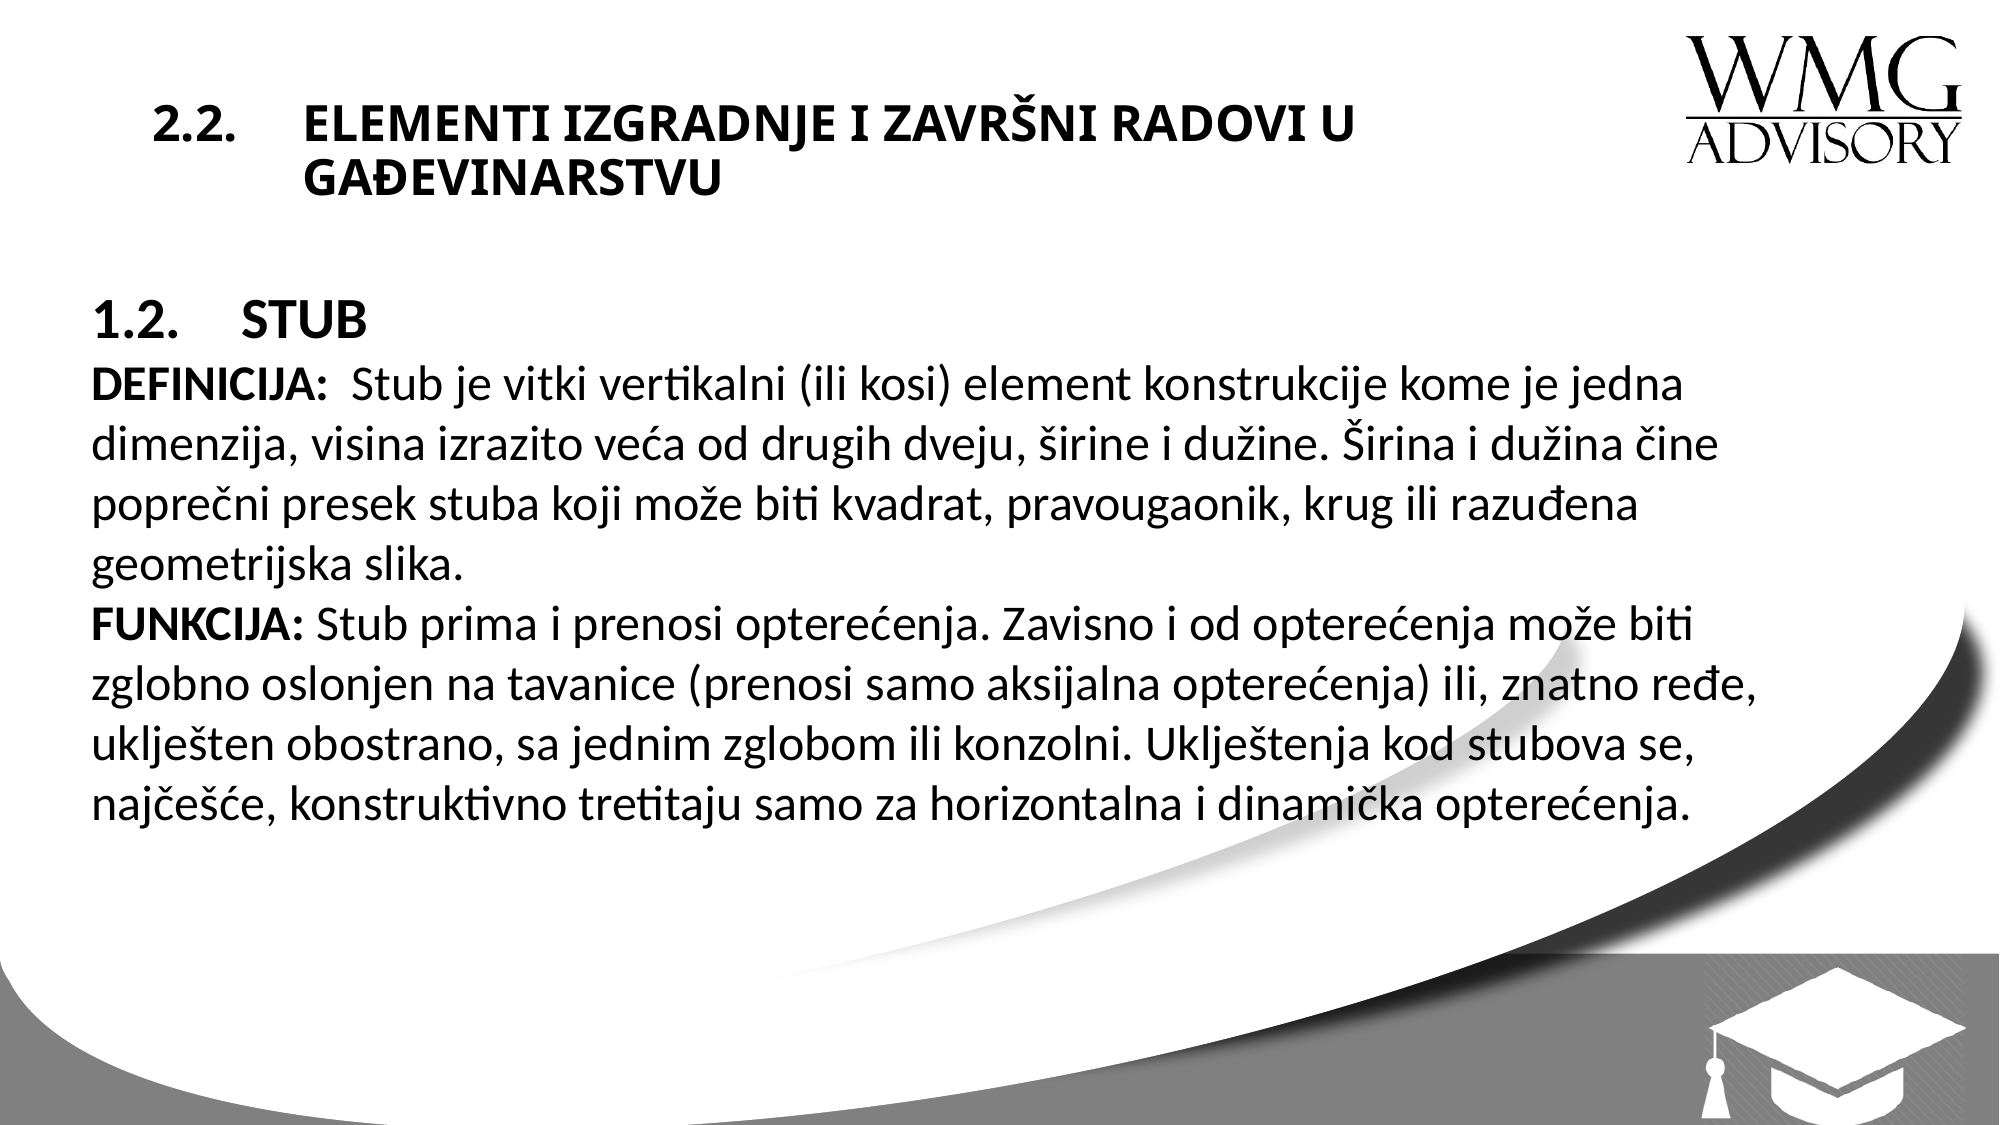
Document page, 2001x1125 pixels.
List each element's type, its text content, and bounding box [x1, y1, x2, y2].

text_box 1.2. STUB DEFINICIJA: Stub je vitki vertikalni (ili kosi) element konstrukcije kome je jedna dimenzija, visina izrazito veća od drugih dveju, širine i dužine. Širina i dužina čine poprečni presek stuba koji može biti kvadrat, pravougaonik, krug ili razuđena geometrijska slika. FUNKCIJA: Stub prima i prenosi opterećenja. Zavisno i od opterećenja može biti zglobno oslonjen na tavanice (prenosi samo aksijalna opterećenja) ili, znatno ređe, uklješten obostrano, sa jednim zglobom ili konzolni. Uklještenja kod stubova se, najčešće, konstruktivno tretitaju samo za horizontalna i dinamička opterećenja. [76, 273, 1850, 1039]
picture [1681, 36, 1966, 166]
title 2.2. ELEMENTI IZGRADNJE I ZAVRŠNI RADOVI U GAĐEVINARSTVU [137, 91, 1863, 162]
